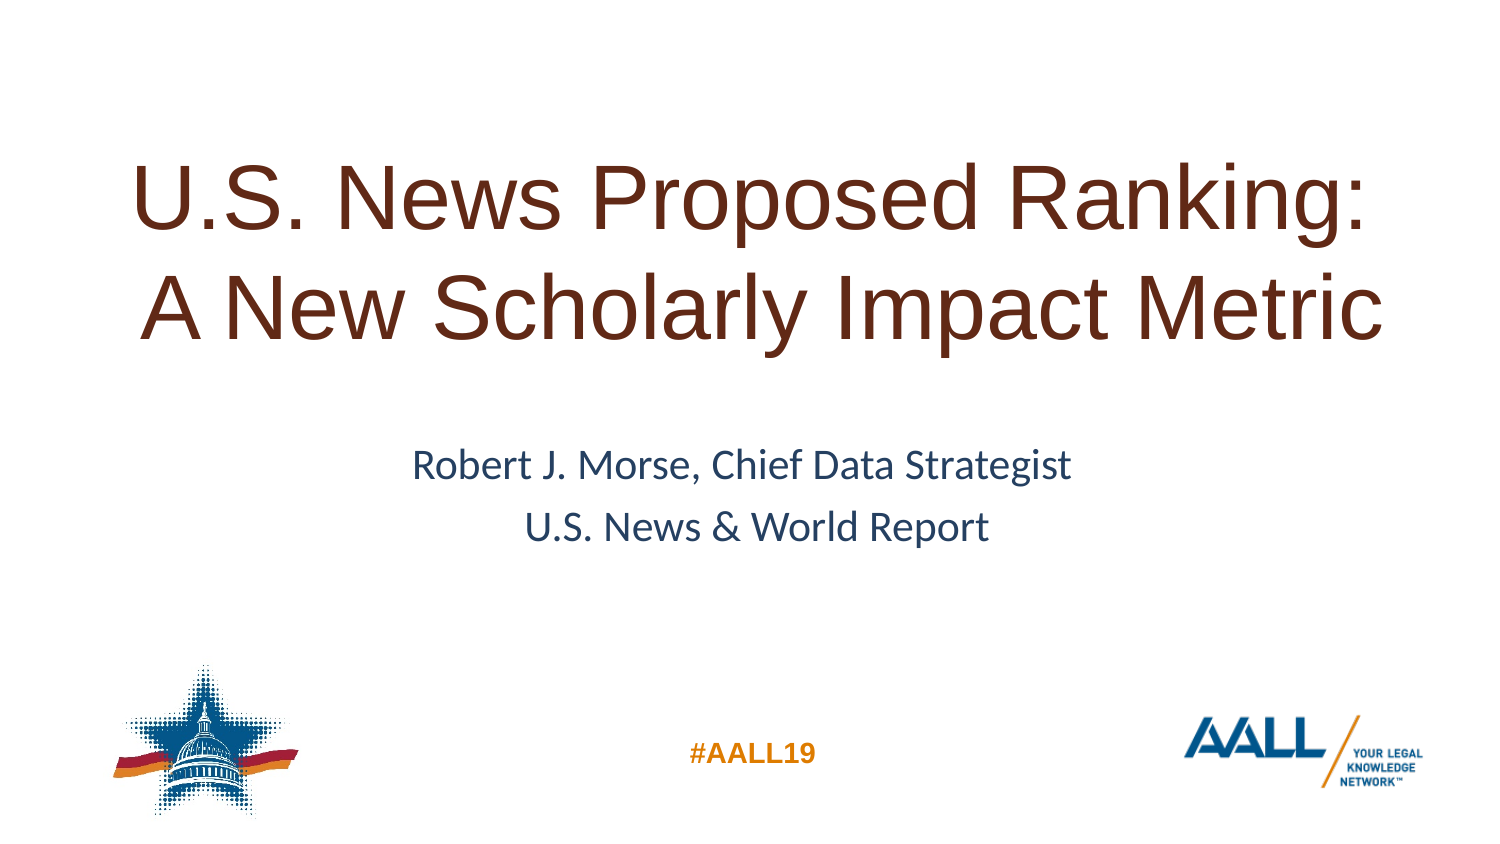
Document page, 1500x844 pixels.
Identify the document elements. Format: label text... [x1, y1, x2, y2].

picture [1144, 675, 1463, 829]
title U.S. News Proposed Ranking: A New Scholarly Impact Metric [88, 191, 1439, 304]
picture [103, 656, 308, 827]
text_box Robert J. Morse, Chief Data Strategist U.S. News & World Report [189, 428, 1315, 568]
